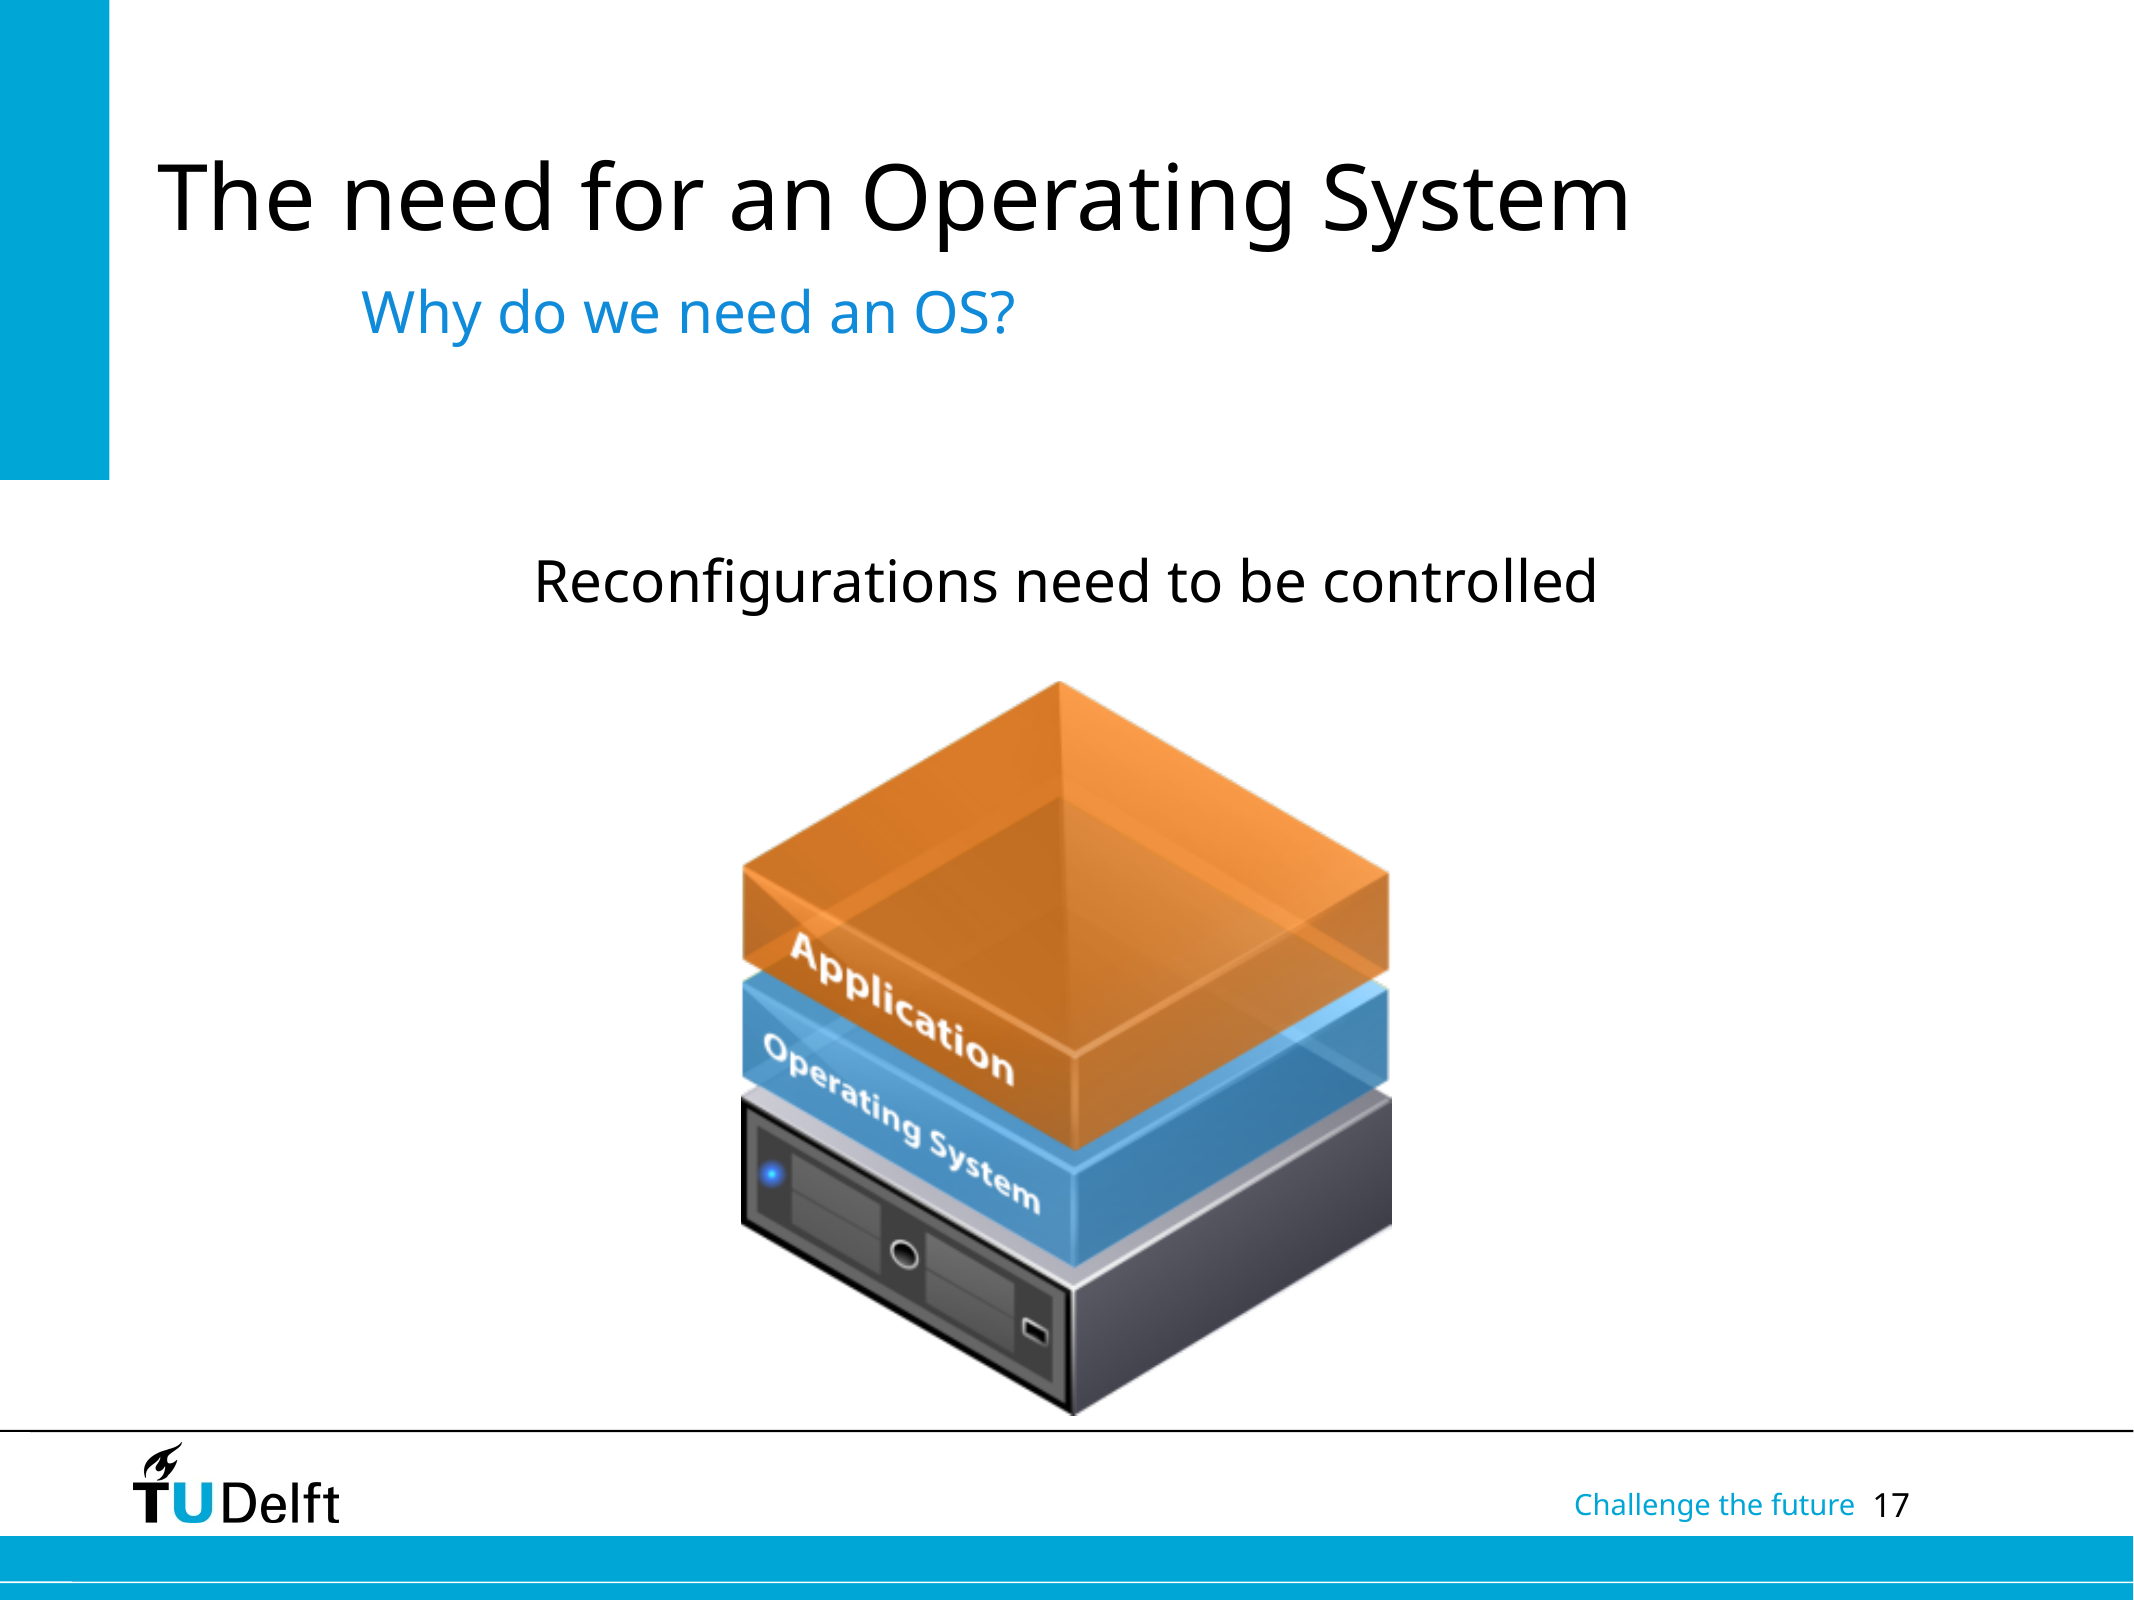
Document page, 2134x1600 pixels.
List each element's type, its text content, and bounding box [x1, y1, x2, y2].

picture [133, 1442, 339, 1523]
subtitle Reconfigurations need to be controlled [320, 540, 1814, 949]
text_box Why do we need an OS? [346, 267, 1032, 353]
picture [741, 681, 1392, 1417]
title The need for an Operating System [157, 138, 1971, 482]
